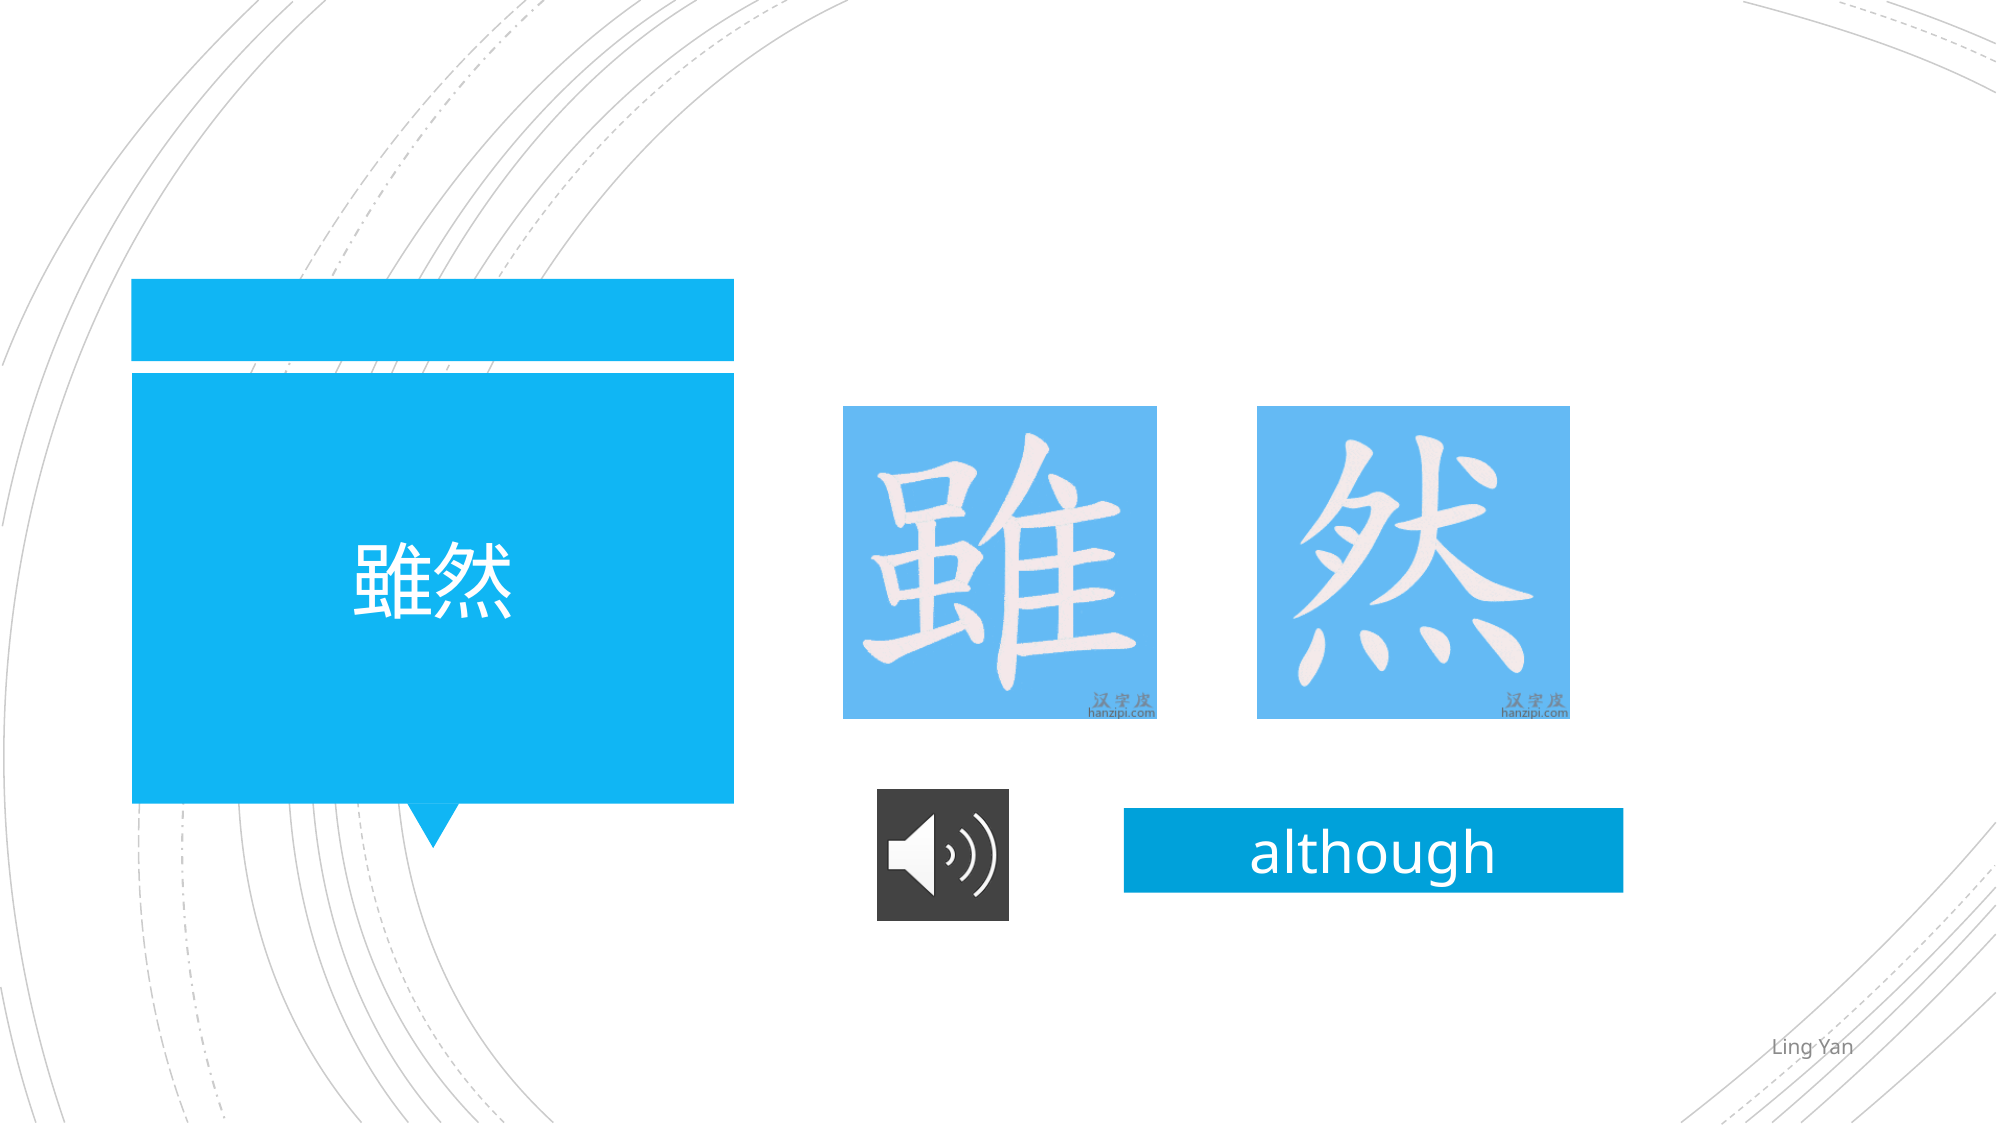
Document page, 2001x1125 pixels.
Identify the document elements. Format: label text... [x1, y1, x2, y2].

picture [1257, 405, 1571, 719]
picture [875, 788, 1010, 922]
picture [843, 405, 1157, 719]
footer Ling Yan [131, 1021, 1869, 1074]
text_box although [1123, 808, 1624, 893]
title 雖然 [145, 385, 720, 789]
